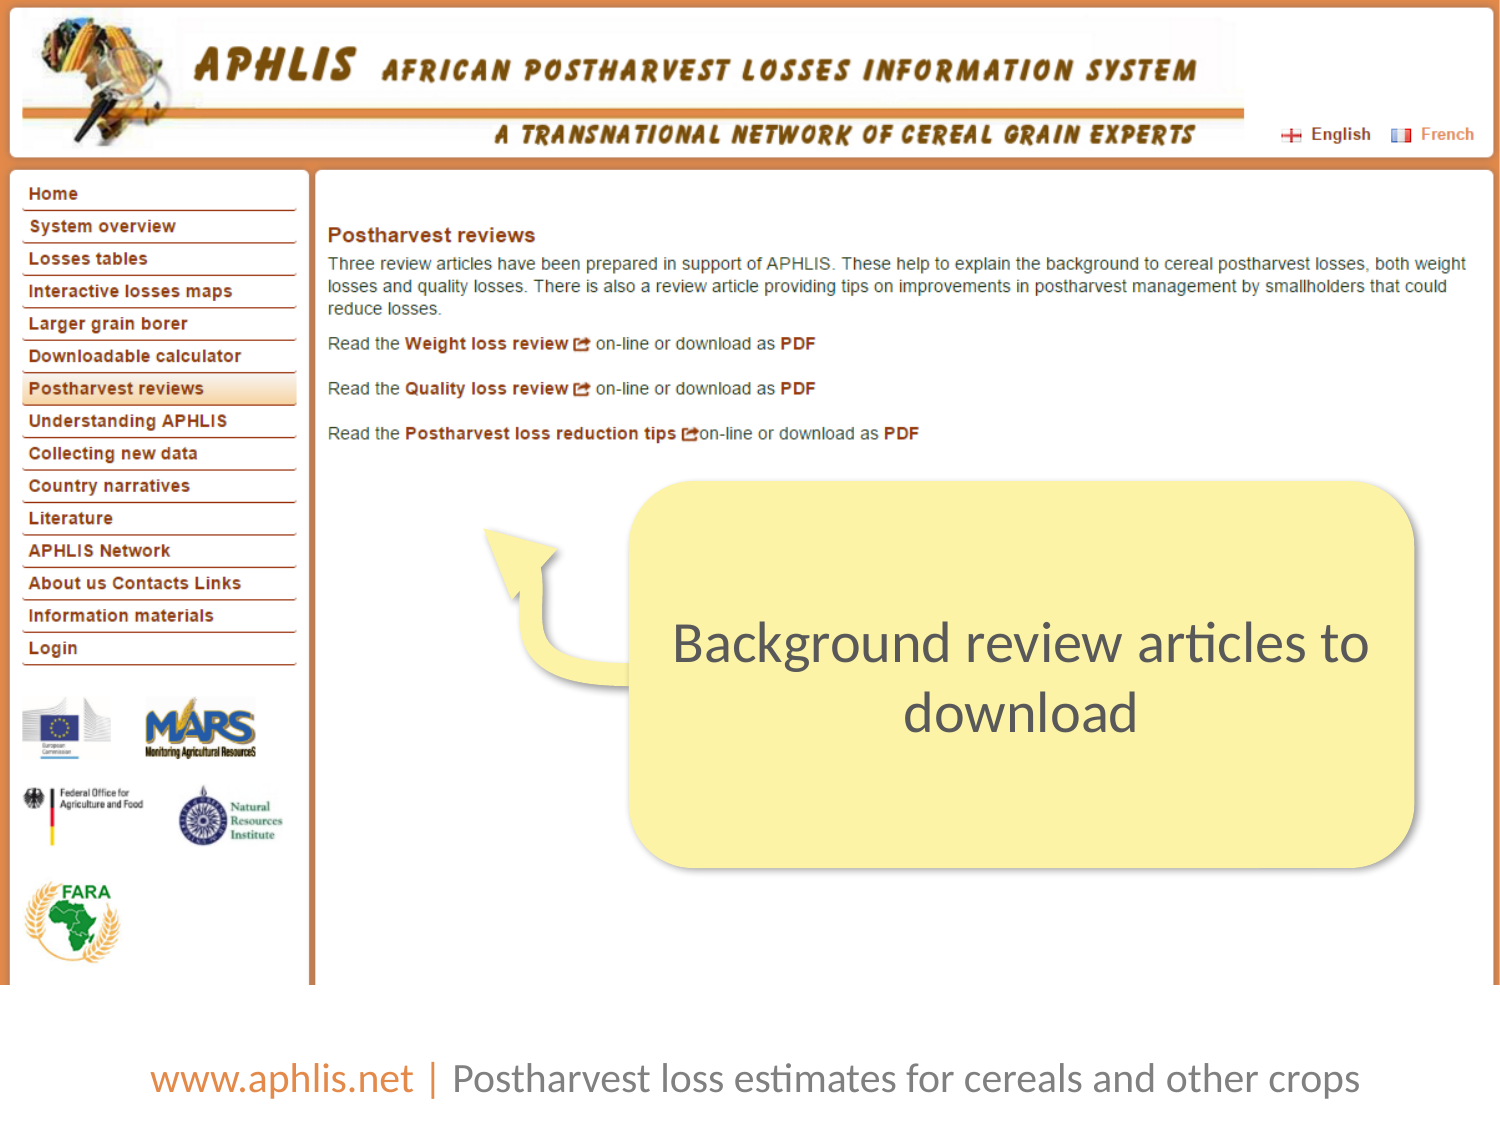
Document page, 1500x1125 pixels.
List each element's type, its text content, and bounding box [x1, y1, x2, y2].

text_box www.aphlis.net | Postharvest loss estimates for cereals and other crops [135, 1043, 1376, 1109]
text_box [483, 481, 1415, 869]
picture [0, 0, 1500, 985]
